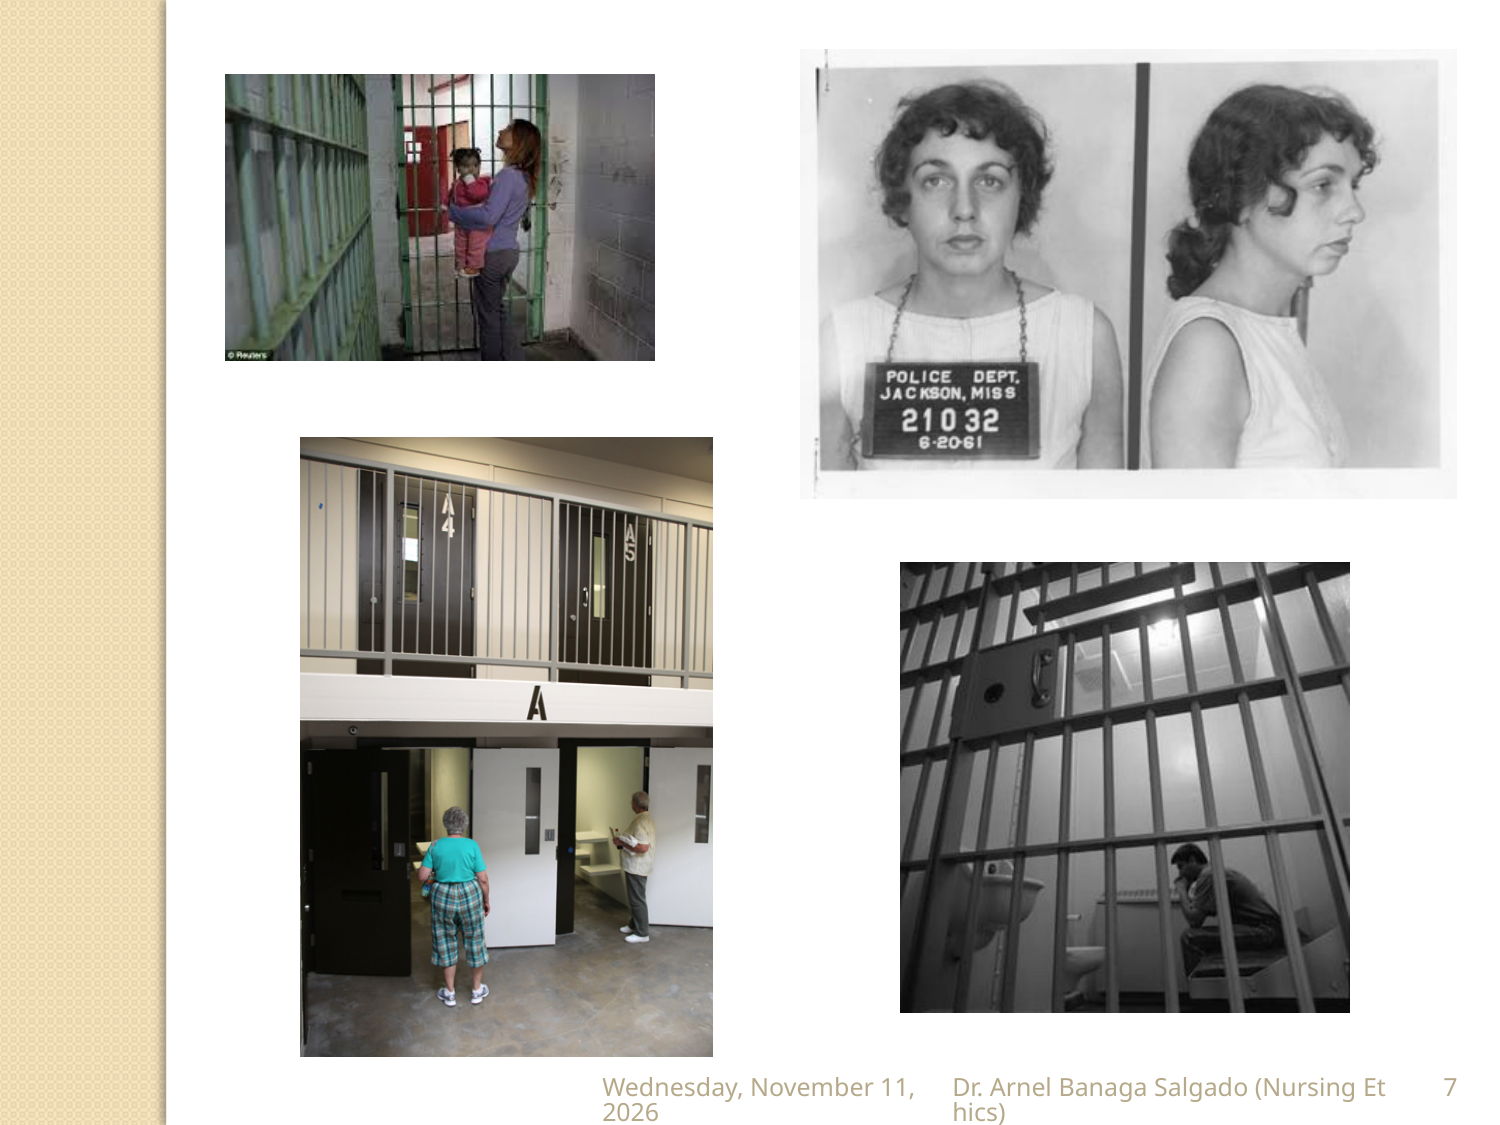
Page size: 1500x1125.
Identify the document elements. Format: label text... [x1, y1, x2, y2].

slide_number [587, 1034, 937, 1113]
picture [299, 437, 713, 1057]
picture [224, 74, 655, 362]
slide_number 7 [1413, 1034, 1488, 1113]
picture [799, 49, 1457, 499]
picture [899, 562, 1351, 1013]
footer Dr. Arnel Banaga Salgado (Nursing Ethics) [937, 1034, 1413, 1113]
